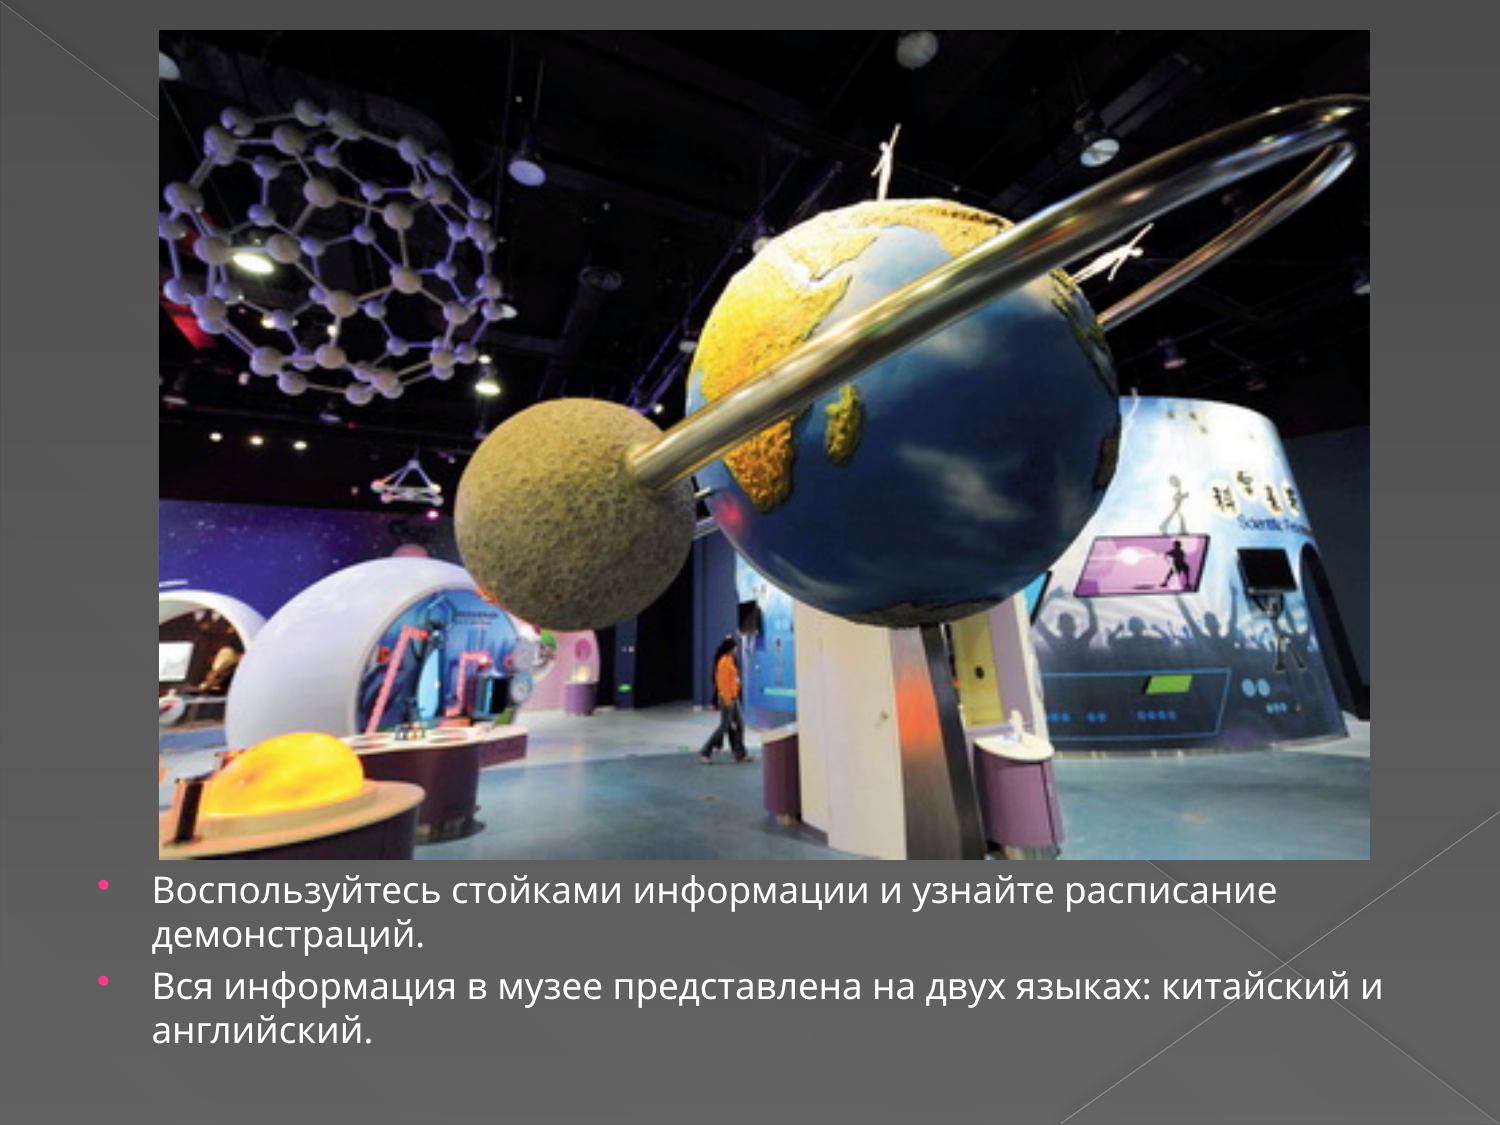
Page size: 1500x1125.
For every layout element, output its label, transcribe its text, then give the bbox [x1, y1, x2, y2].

picture [159, 30, 1370, 860]
list Воспользуйтесь стойками информации и узнайте расписание демонстраций. Вся информация в музее представлена на двух языках: китайский и английский. [75, 859, 1436, 1059]
